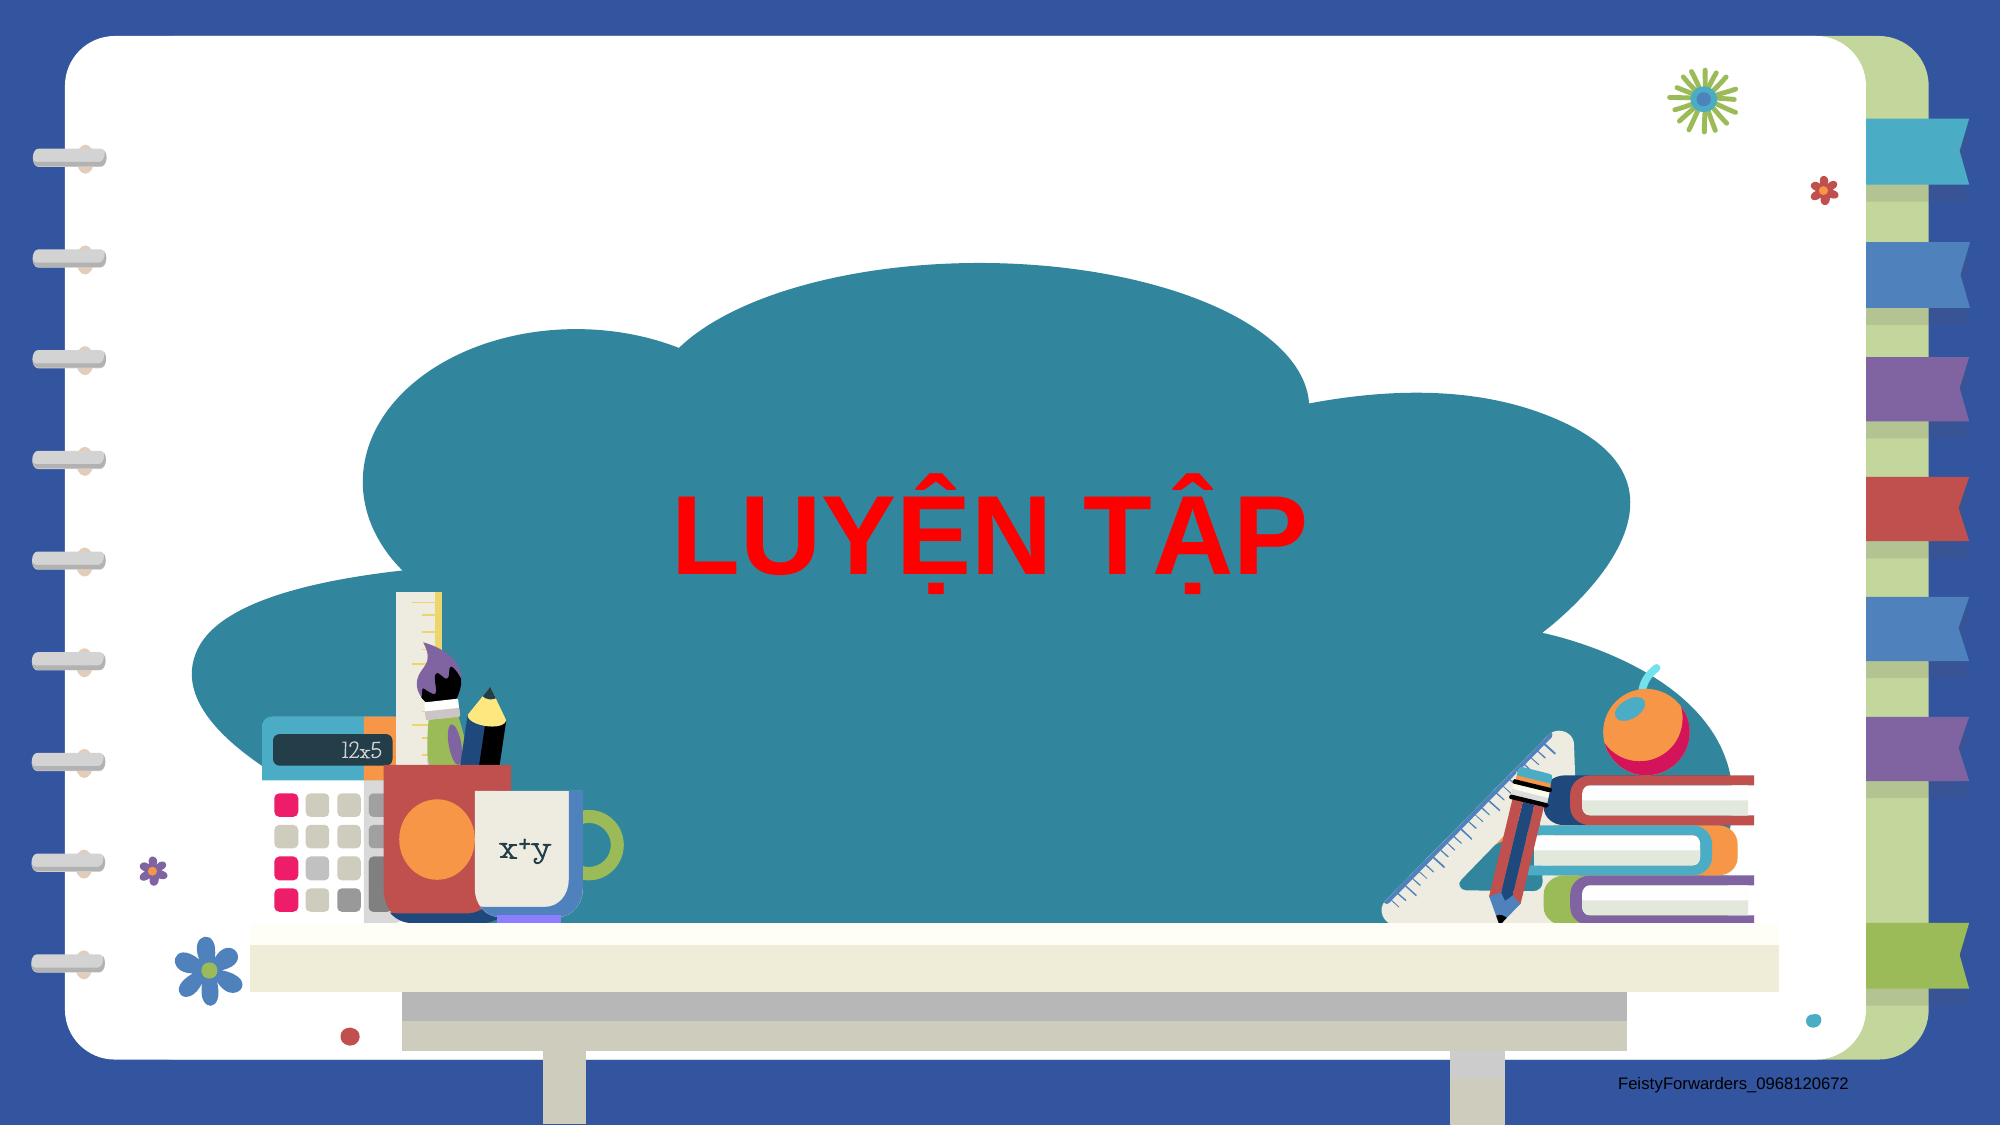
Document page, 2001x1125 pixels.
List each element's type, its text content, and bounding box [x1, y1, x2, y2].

text_box LUYỆN TẬP [336, 454, 1645, 605]
